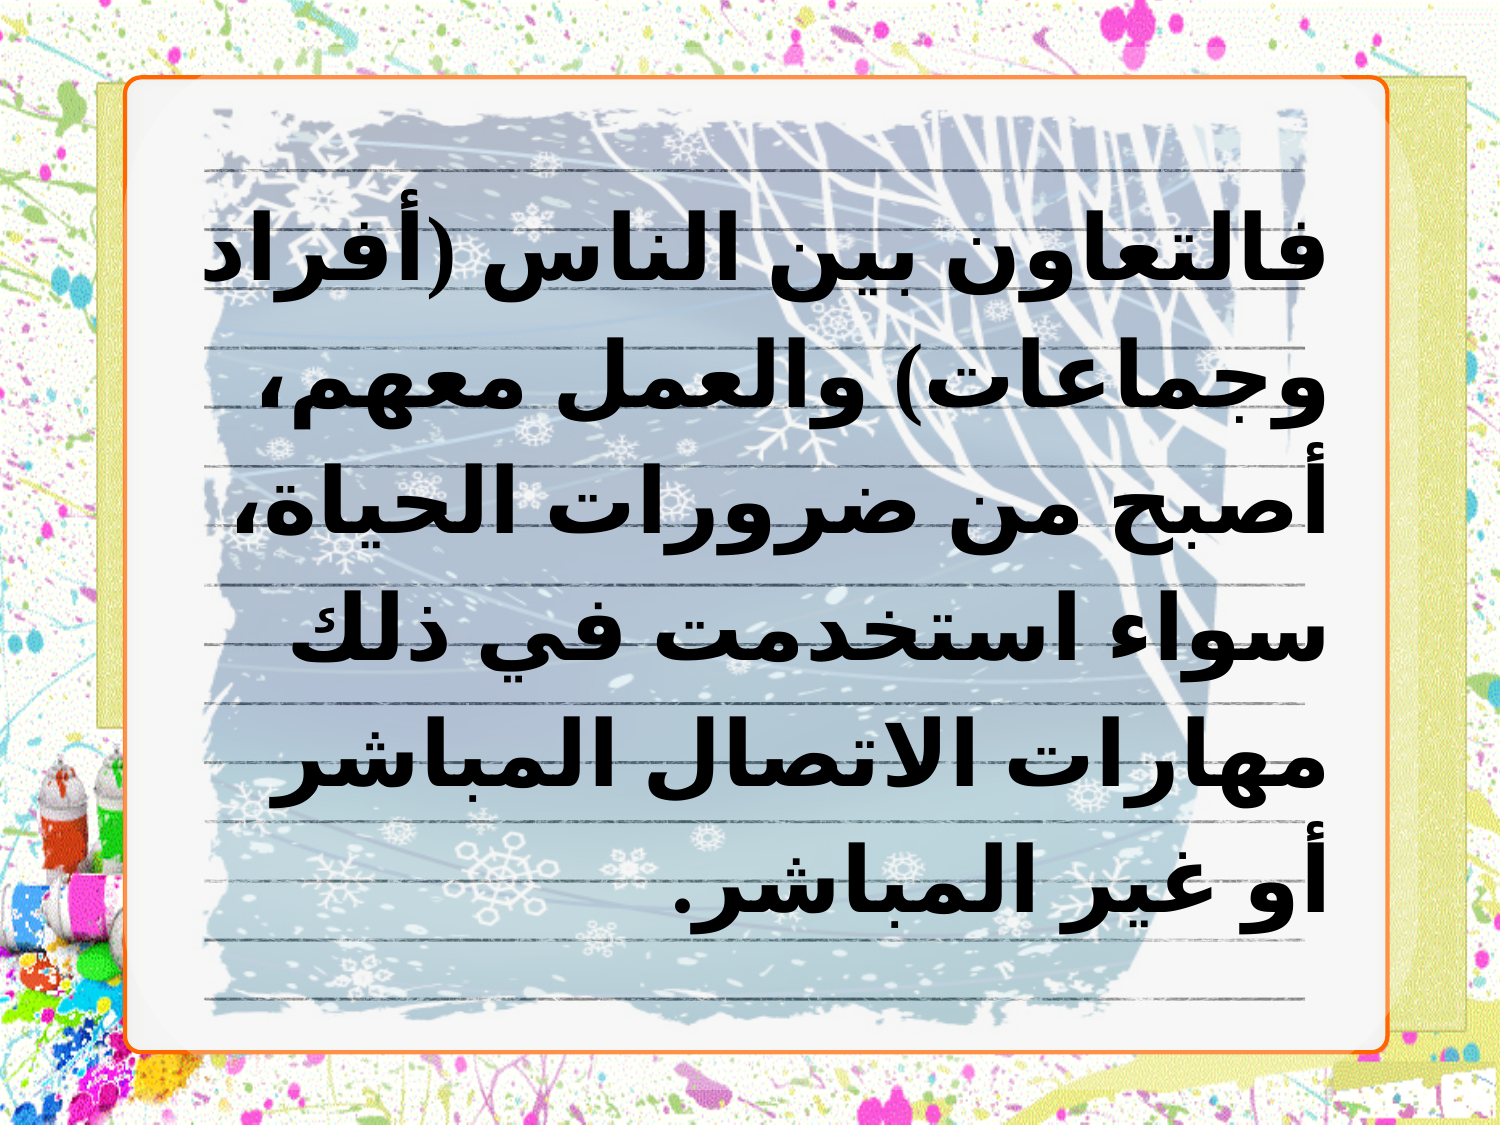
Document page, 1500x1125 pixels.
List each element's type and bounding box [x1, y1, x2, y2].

picture [0, 0, 1500, 1125]
text_box [123, 46, 1419, 1091]
